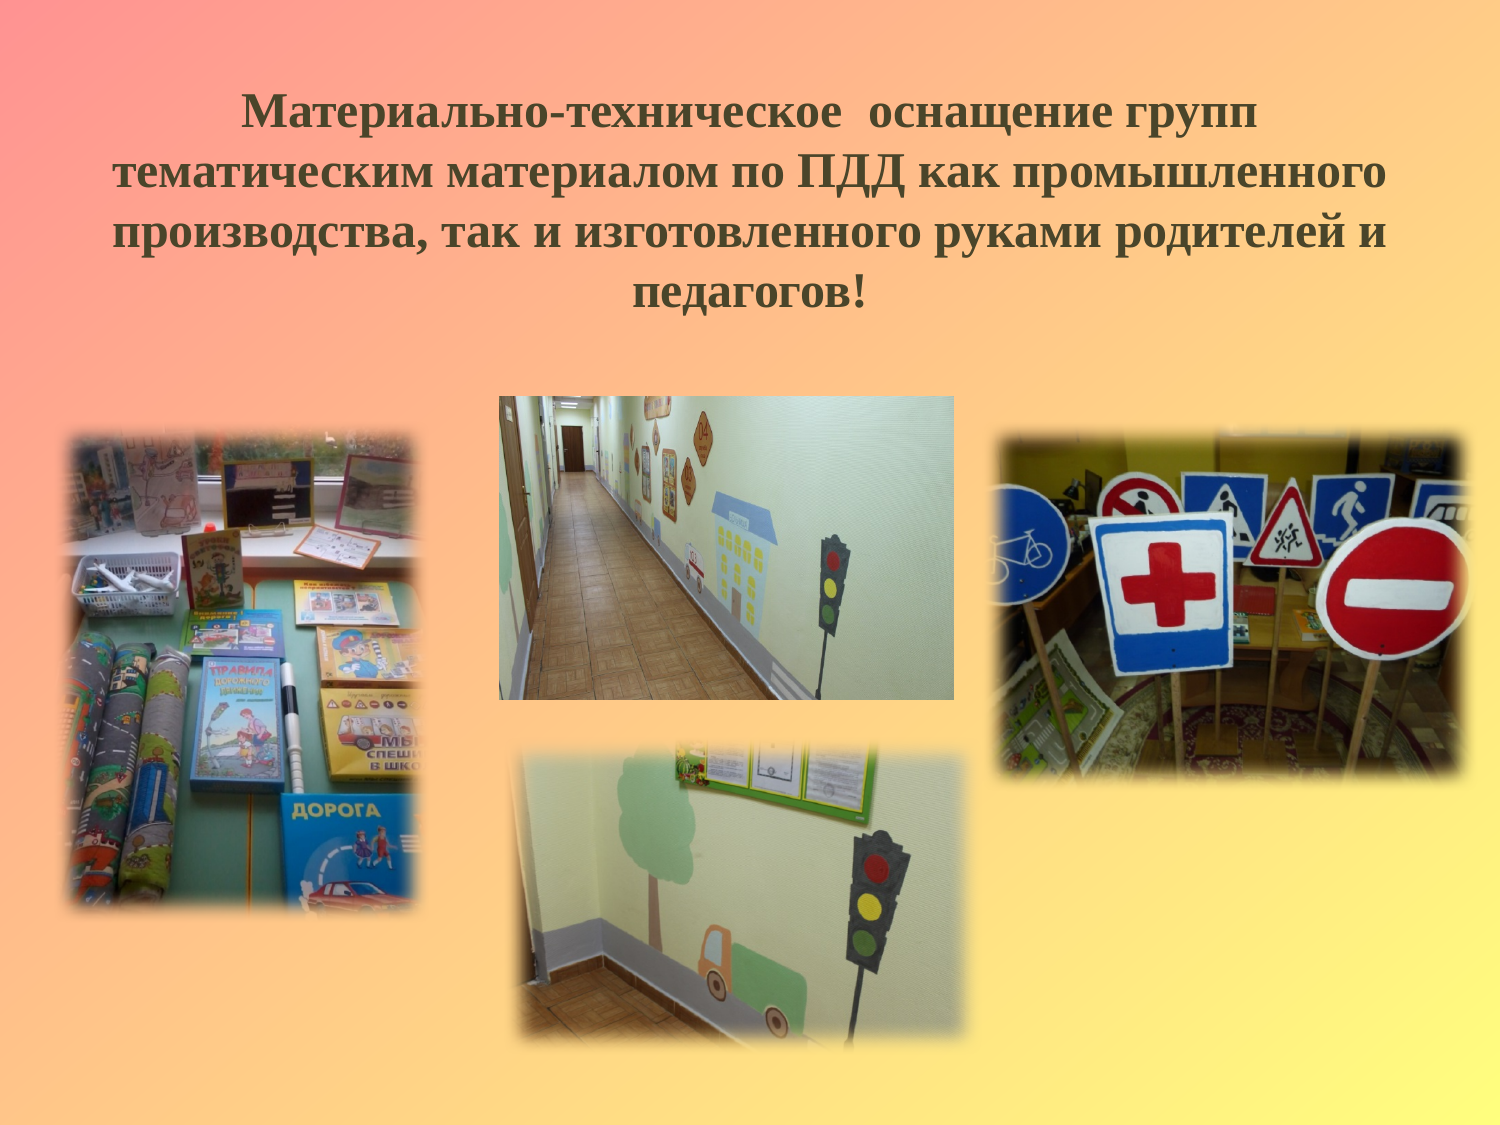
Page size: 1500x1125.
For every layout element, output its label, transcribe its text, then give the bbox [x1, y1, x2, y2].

picture [499, 396, 955, 700]
title Материально-техническое оснащение групп тематическим материалом по ПДД как промышленного производства, так и изготовленного руками родителей и педагогов! [75, 45, 1425, 350]
picture [0, 450, 493, 894]
picture [503, 420, 1478, 1056]
